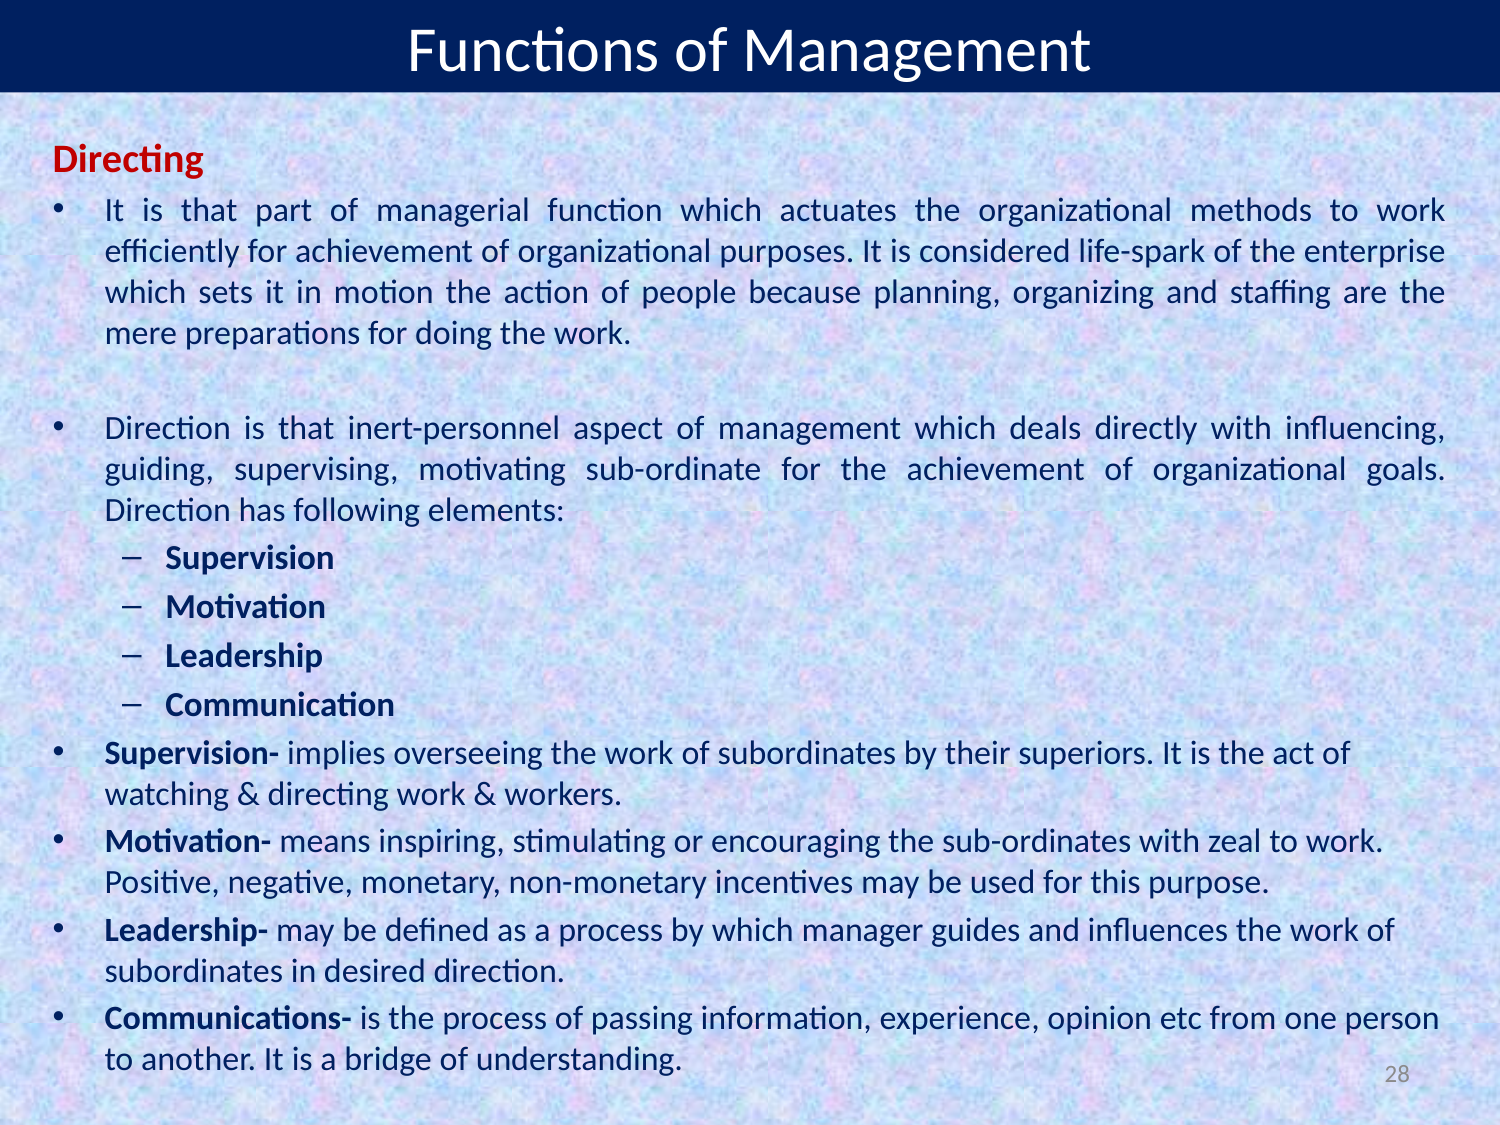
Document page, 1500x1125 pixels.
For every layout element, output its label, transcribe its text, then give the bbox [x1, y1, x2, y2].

list Directing It is that part of managerial function which actuates the organizational methods to work efficiently for achievement of organizational purposes. It is considered life-spark of the enterprise which sets it in motion the action of people because planning, organizing and staffing are the mere preparations for doing the work. Direction is that inert-personnel aspect of management which deals directly with influencing, guiding, supervising, motivating sub-ordinate for the achievement of organizational goals. Direction has following elements: Supervision Motivation Leadership Communication Supervision- implies overseeing the work of subordinates by their superiors. It is the act of watching & directing work & workers. Motivation- means inspiring, stimulating or encouraging the sub-ordinates with zeal to work. Positive, negative, monetary, non-monetary incentives may be used for this purpose. Leadership- may be defined as a process by which manager guides and influences the work of subordinates in desired direction. Communications- is the process of passing information, experience, opinion etc from one person to another. It is a bridge of understanding. [37, 125, 1463, 1088]
picture [0, 93, 1500, 1125]
slide_number 28 [1074, 1042, 1425, 1103]
title Functions of Management [0, 0, 1500, 93]
